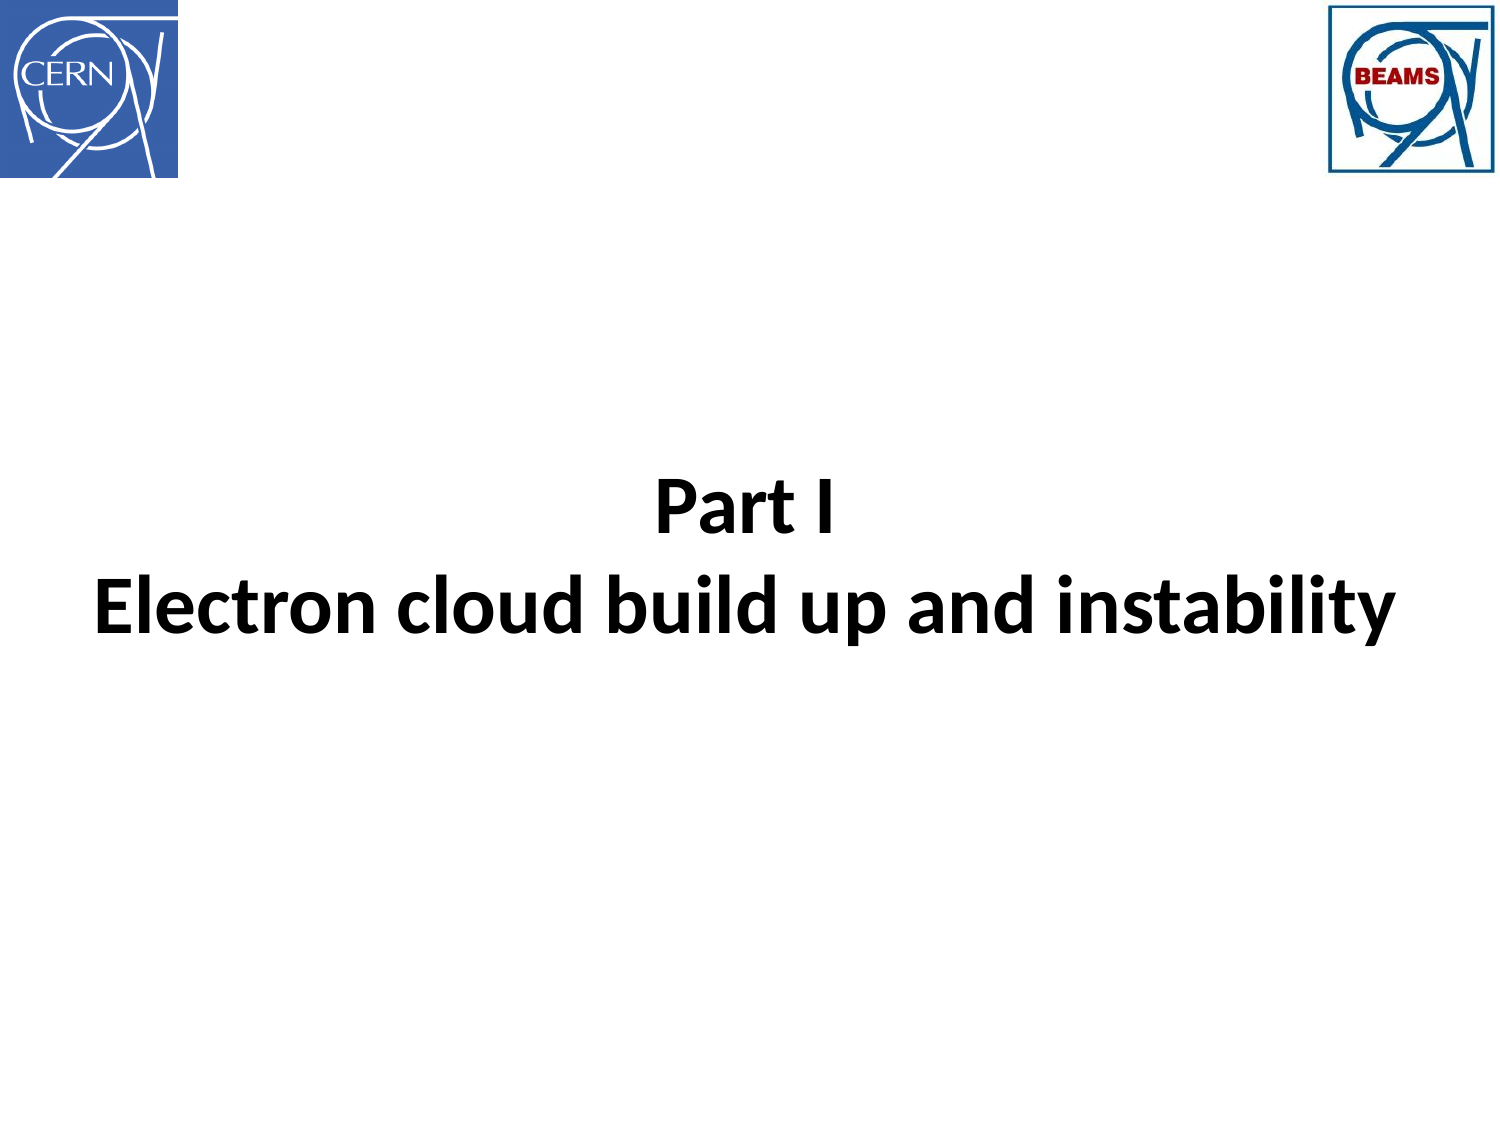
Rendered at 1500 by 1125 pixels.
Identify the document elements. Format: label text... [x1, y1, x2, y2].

picture [1322, 0, 1500, 178]
title Part I Electron cloud build up and instability [70, 456, 1421, 644]
picture [0, 0, 178, 178]
